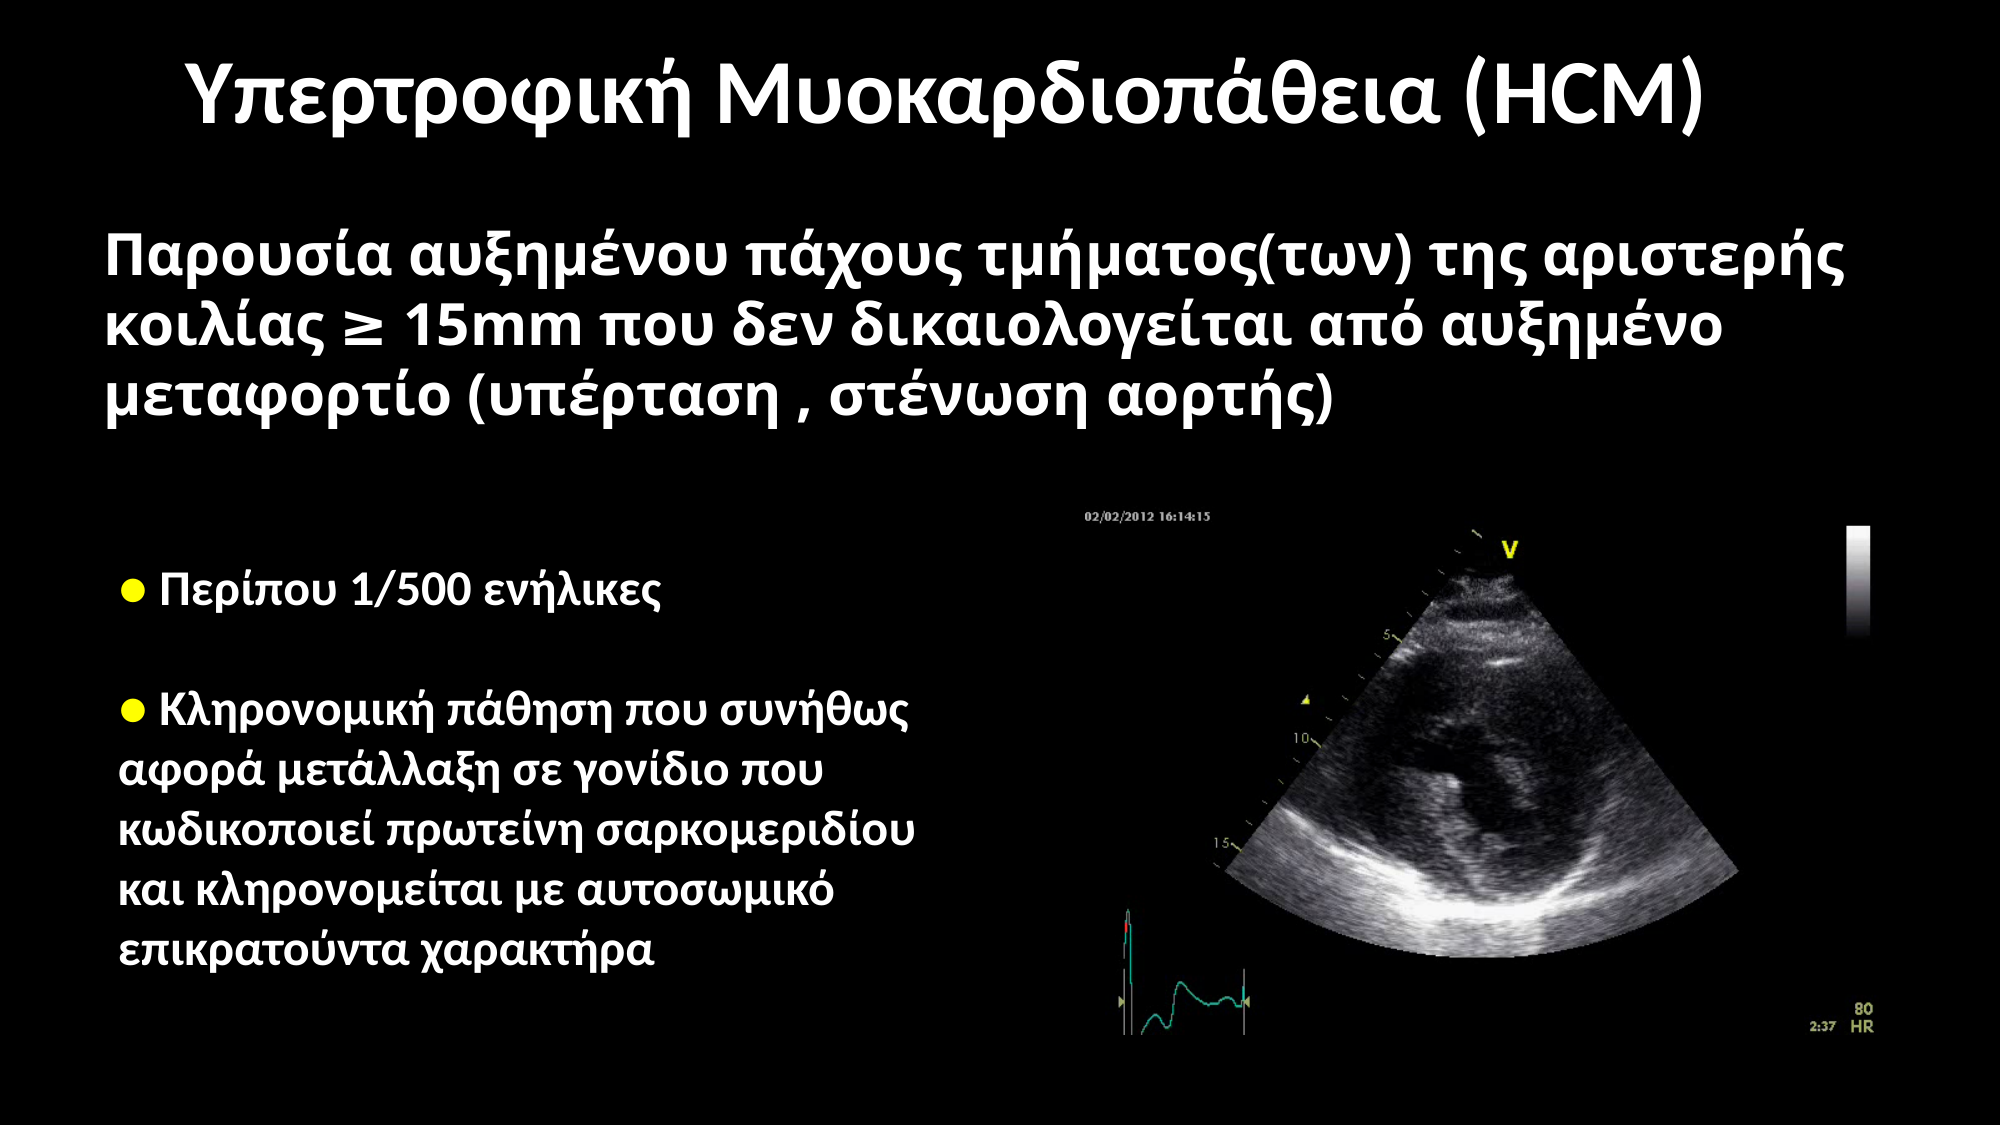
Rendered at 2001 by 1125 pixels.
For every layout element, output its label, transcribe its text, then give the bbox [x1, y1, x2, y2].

text_box Παρουσία αυξημένου πάχους τμήματος(των) της αριστερής κοιλίας ≥ 15mm που δεν δικαιολογείται από αυξημένο μεταφορτίο (υπέρταση , στένωση αορτής) [88, 209, 1957, 435]
text_box ● Περίπου 1/500 ενήλικες ● Κληρονομική πάθηση που συνήθως αφορά μετάλλαξη σε γονίδιο που κωδικοποιεί πρωτείνη σαρκομεριδίου και κληρονομείται με αυτοσωμικό επικρατούντα χαρακτήρα [103, 548, 989, 984]
text_box Υπερτροφική Μυοκαρδιοπάθεια (HCM) [170, 24, 1792, 149]
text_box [1084, 495, 1880, 1036]
